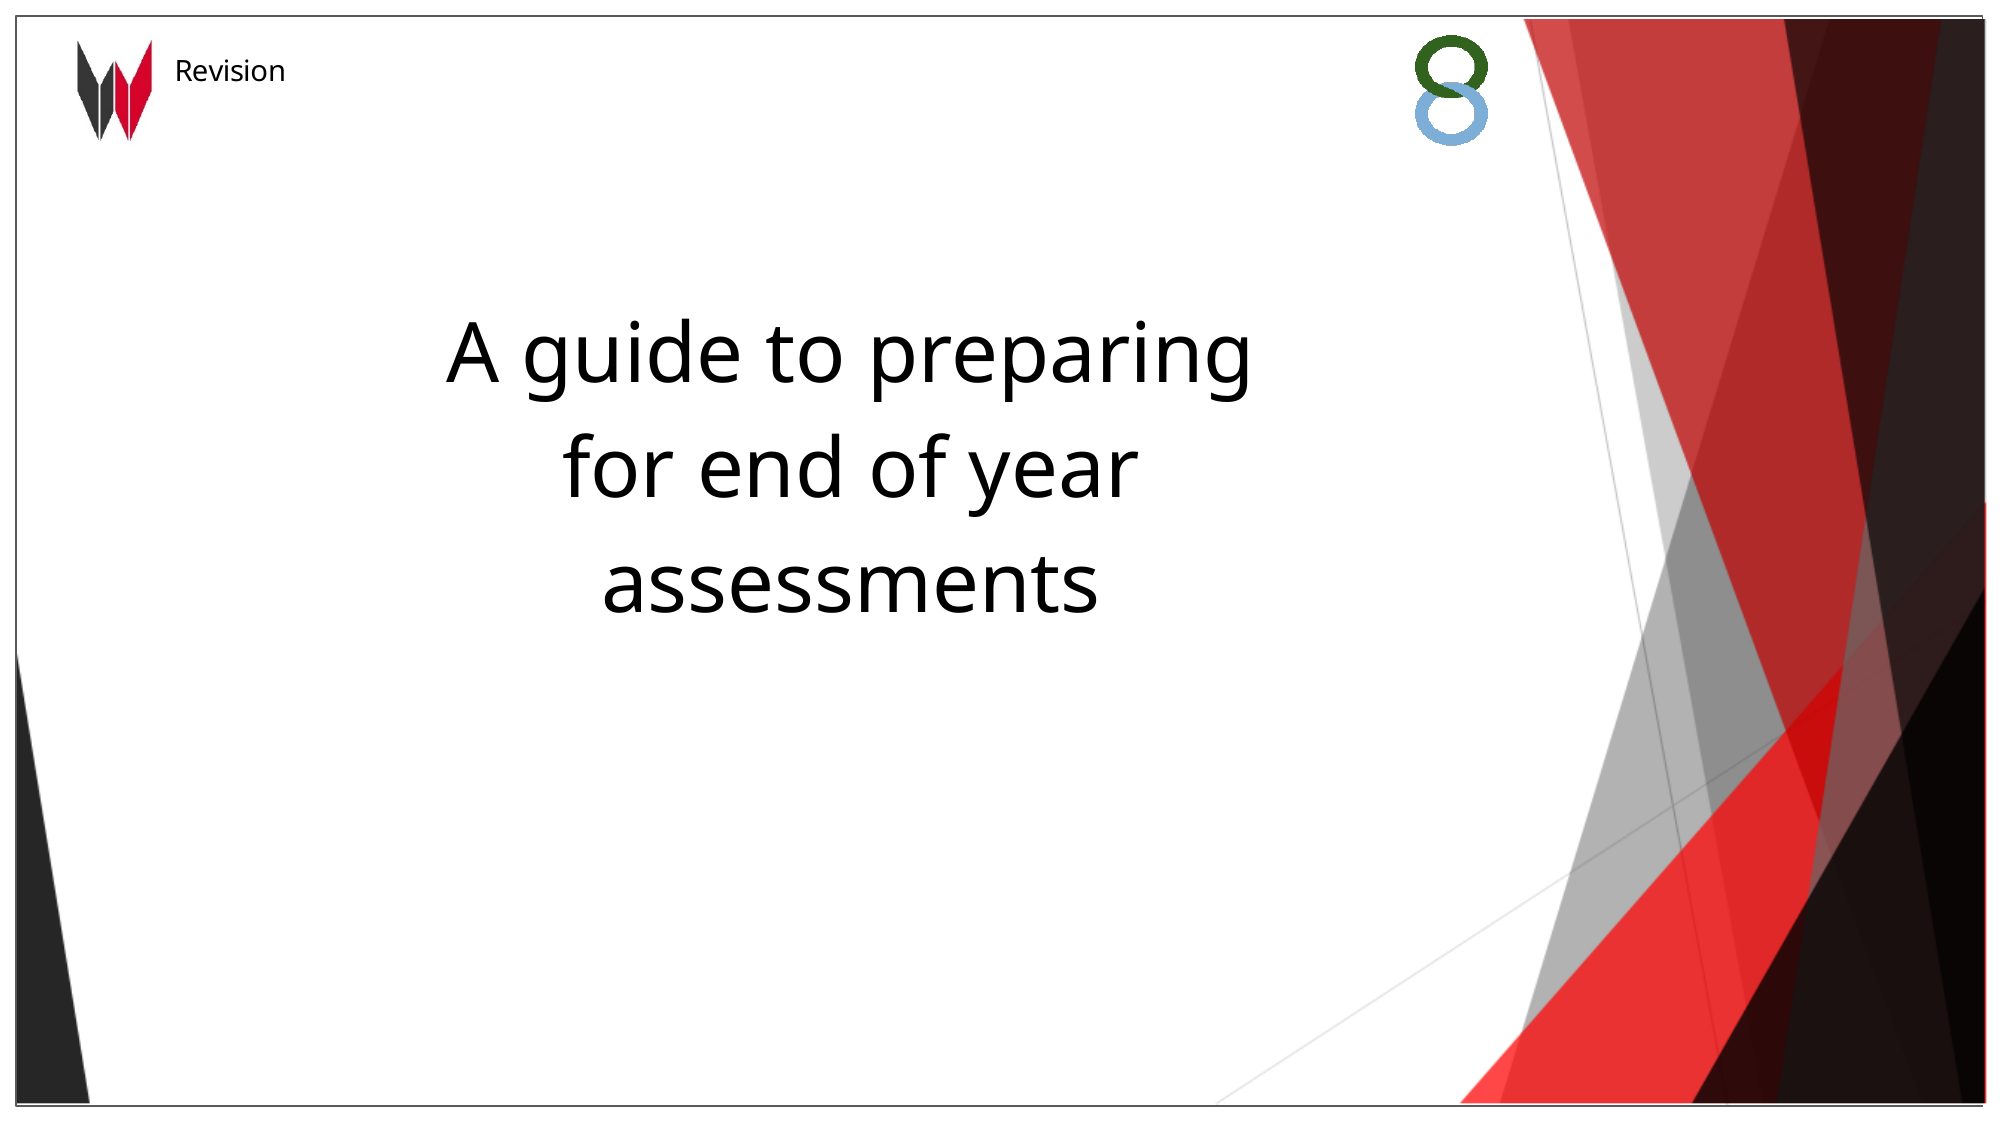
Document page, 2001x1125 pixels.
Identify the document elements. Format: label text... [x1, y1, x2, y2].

title A guide to preparing for end of year assessments [387, 310, 1315, 649]
picture [17, 19, 1988, 1105]
